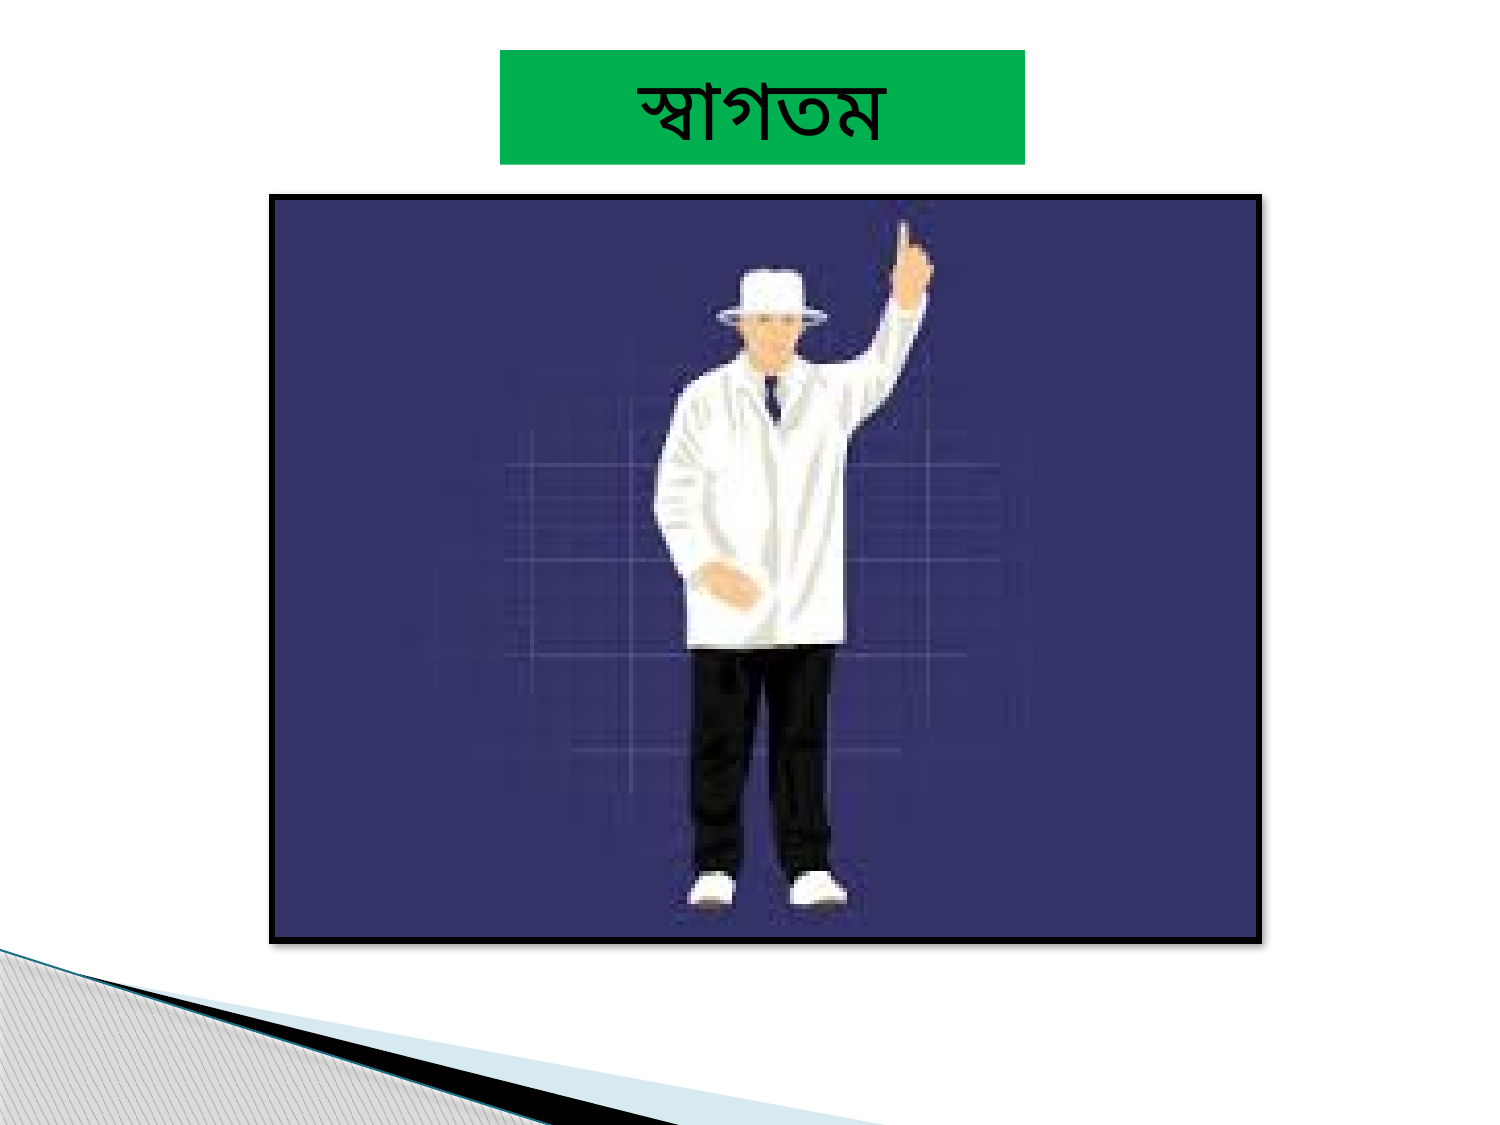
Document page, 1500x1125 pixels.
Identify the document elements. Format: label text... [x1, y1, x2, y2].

picture [274, 199, 1256, 938]
text_box স্বাগতম [499, 50, 1025, 165]
